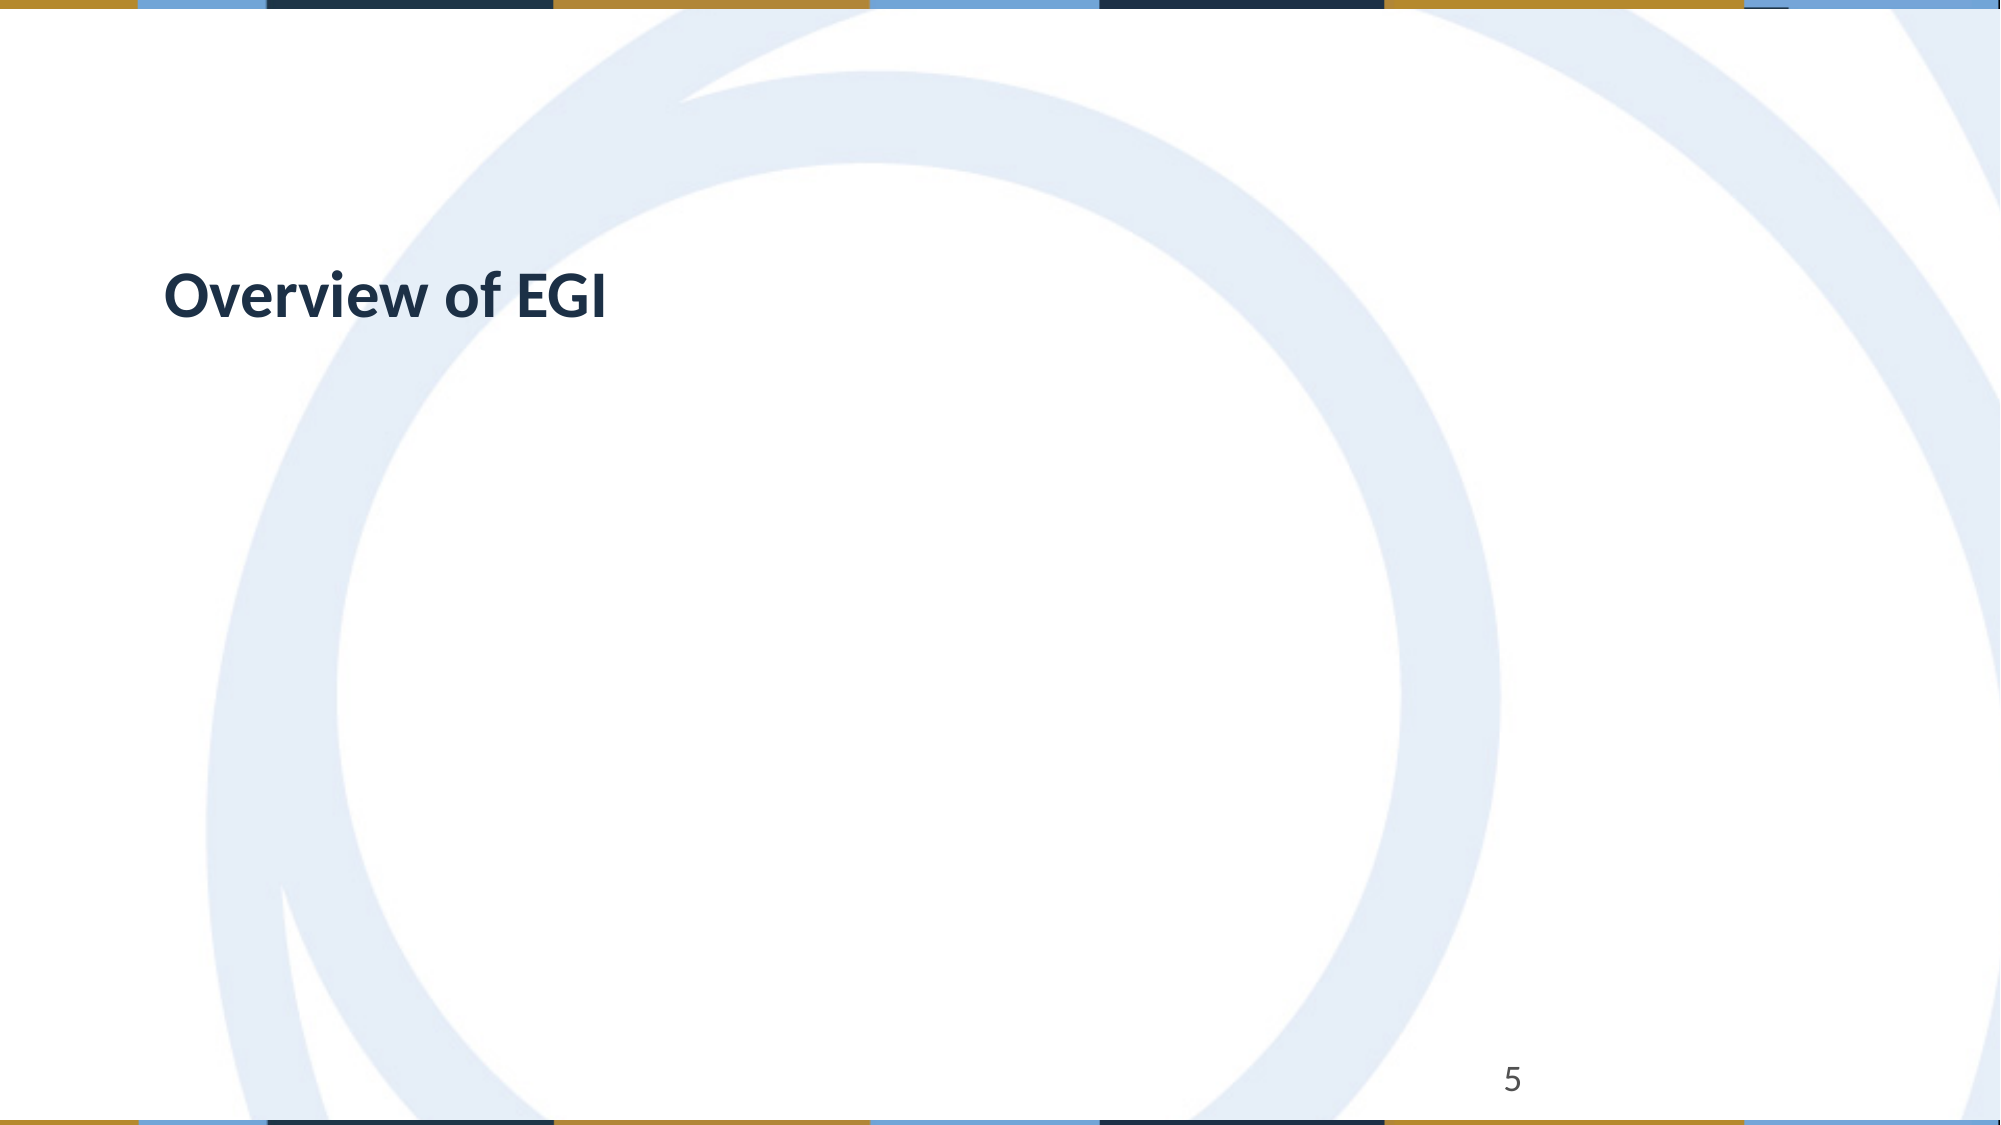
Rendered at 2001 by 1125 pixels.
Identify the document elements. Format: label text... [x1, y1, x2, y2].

list Overview of EGI [149, 243, 1458, 340]
picture [0, 0, 2001, 1125]
slide_number ‹#› [1488, 1046, 2000, 1094]
